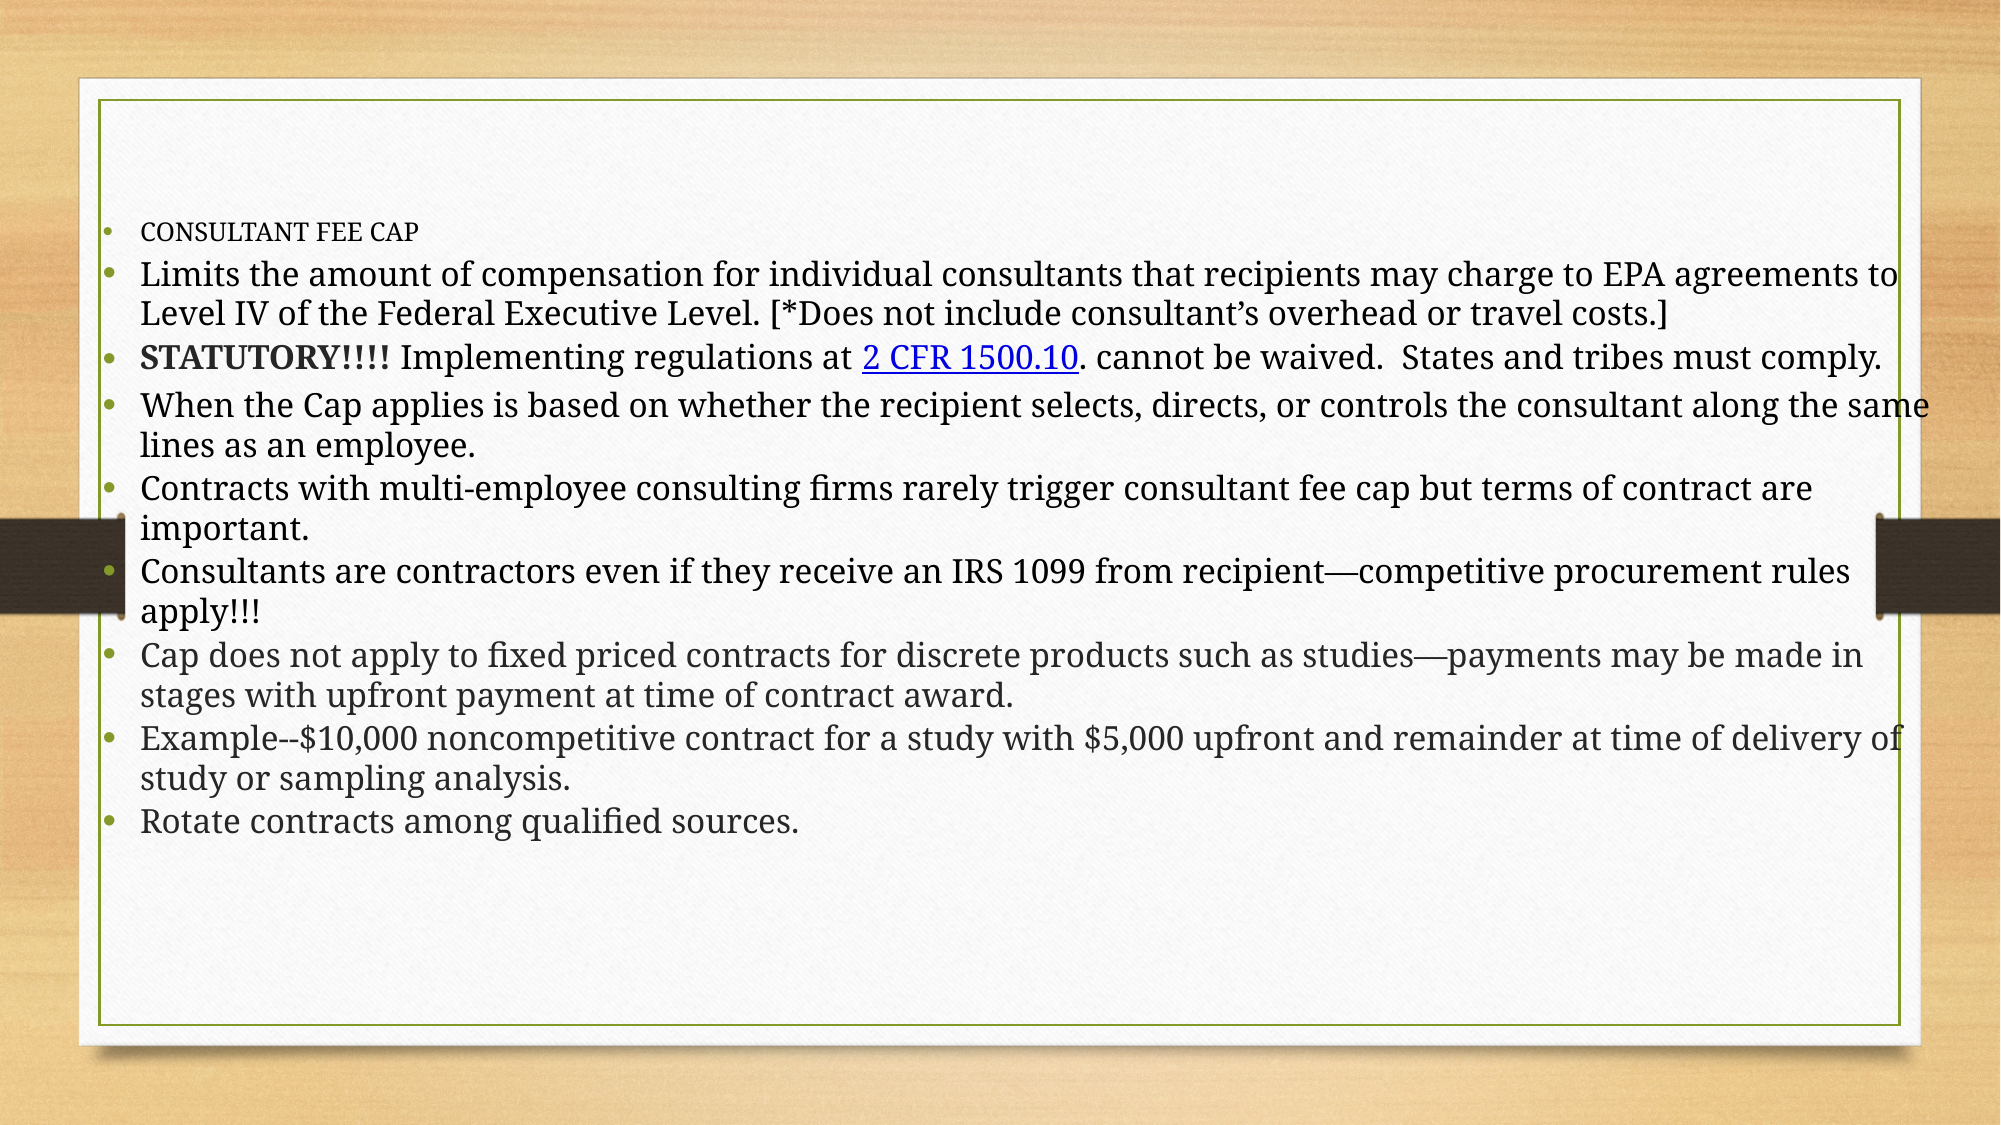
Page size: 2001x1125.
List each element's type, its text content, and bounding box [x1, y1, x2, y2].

list CONSULTANT FEE CAP Limits the amount of compensation for individual consultants that recipients may charge to EPA agreements to Level IV of the Federal Executive Level. [*Does not include consultant’s overhead or travel costs.] STATUTORY!!!! Implementing regulations at 2 CFR 1500.10. cannot be waived. States and tribes must comply. When the Cap applies is based on whether the recipient selects, directs, or controls the consultant along the same lines as an employee. Contracts with multi-employee consulting firms rarely trigger consultant fee cap but terms of contract are important. Consultants are contractors even if they receive an IRS 1099 from recipient—competitive procurement rules apply!!! Cap does not apply to fixed priced contracts for discrete products such as studies—payments may be made in stages with upfront payment at time of contract award. Example--$10,000 noncompetitive contract for a study with $5,000 upfront and remainder at time of delivery of study or sampling analysis. Rotate contracts among qualified sources. [87, 171, 1975, 877]
picture [0, 0, 2001, 1125]
